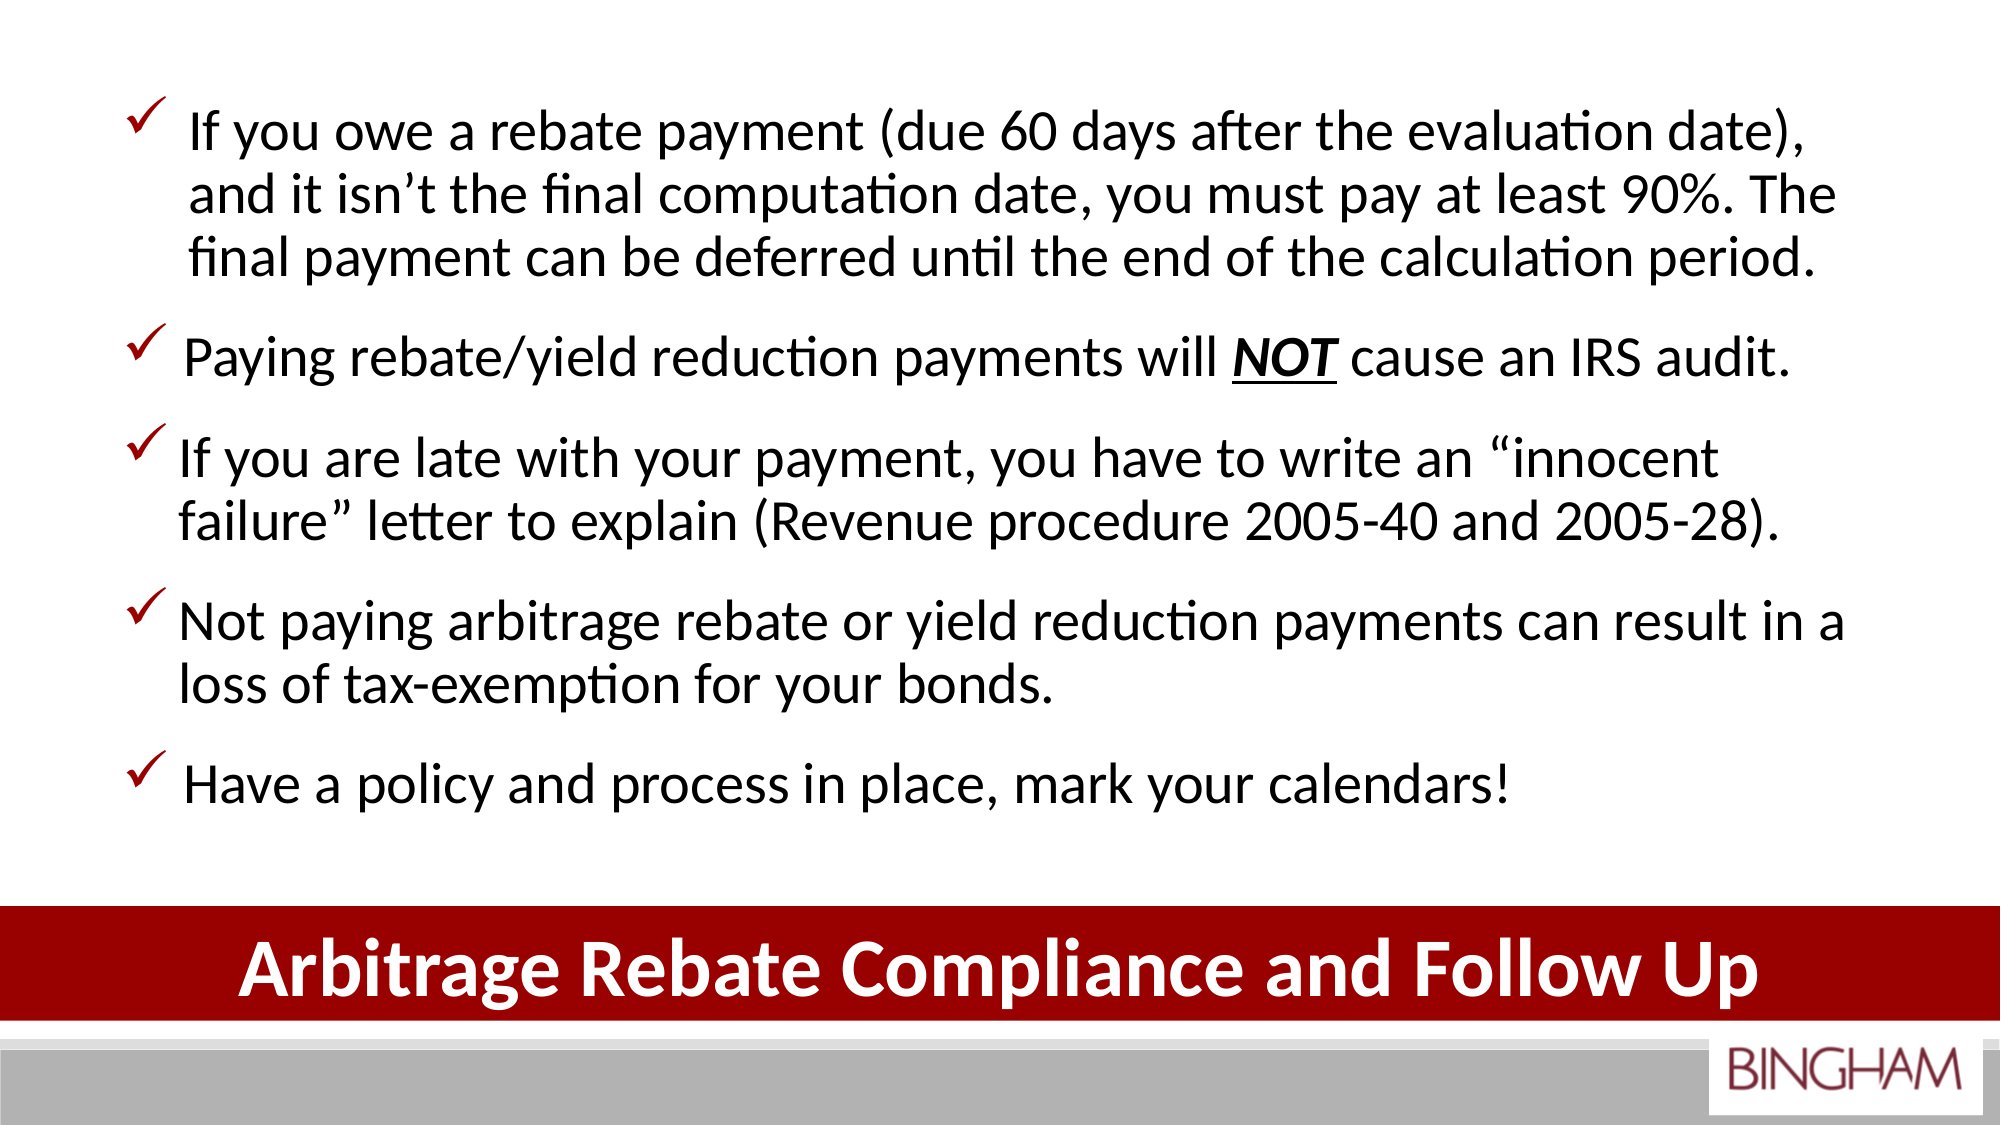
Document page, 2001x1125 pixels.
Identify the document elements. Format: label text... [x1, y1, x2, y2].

text_box Arbitrage Rebate Compliance and Follow Up [0, 906, 2000, 1021]
picture [1708, 1021, 1984, 1116]
list If you owe a rebate payment (due 60 days after the evaluation date), and it isn’t the final computation date, you must pay at least 90%. The final payment can be deferred until the end of the calculation period. Paying rebate/yield reduction payments will NOT cause an IRS audit. If you are late with your payment, you have to write an “innocent failure” letter to explain (Revenue procedure 2005-40 and 2005-28). Not paying arbitrage rebate or yield reduction payments can result in a loss of tax-exemption for your bonds. Have a policy and process in place, mark your calendars! [122, 70, 1878, 847]
